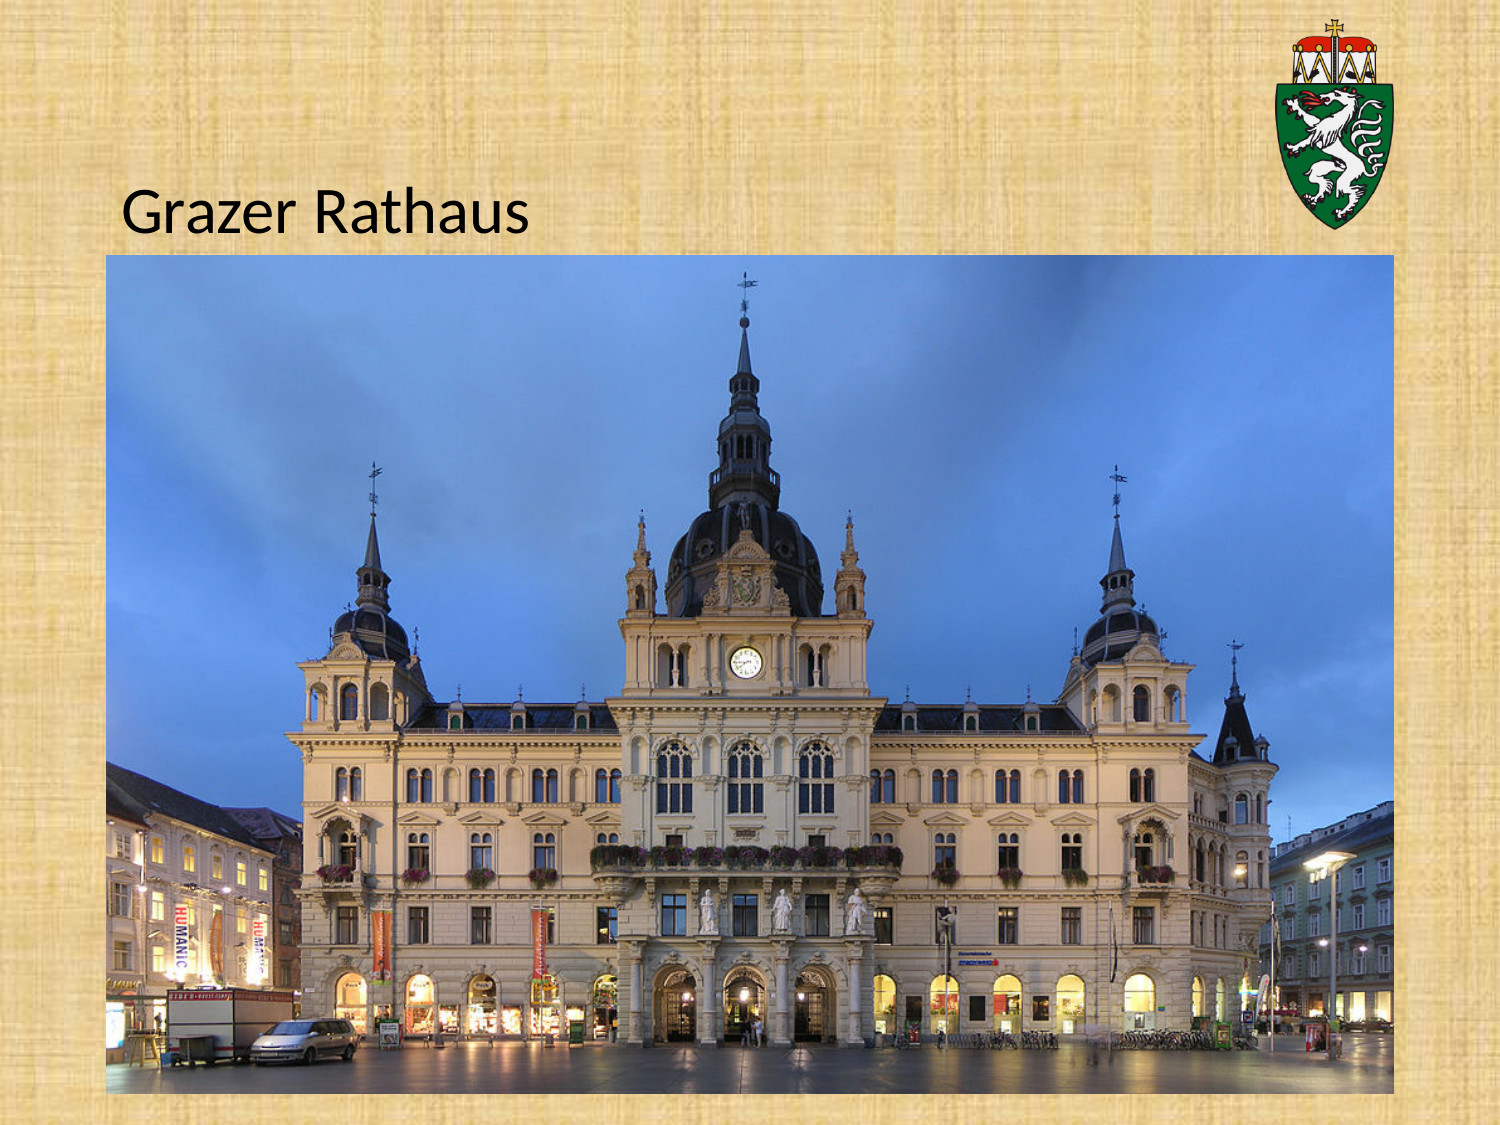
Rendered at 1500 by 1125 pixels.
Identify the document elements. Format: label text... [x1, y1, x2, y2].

picture [0, 0, 1500, 1125]
text_box Grazer Rathaus [106, 159, 573, 253]
